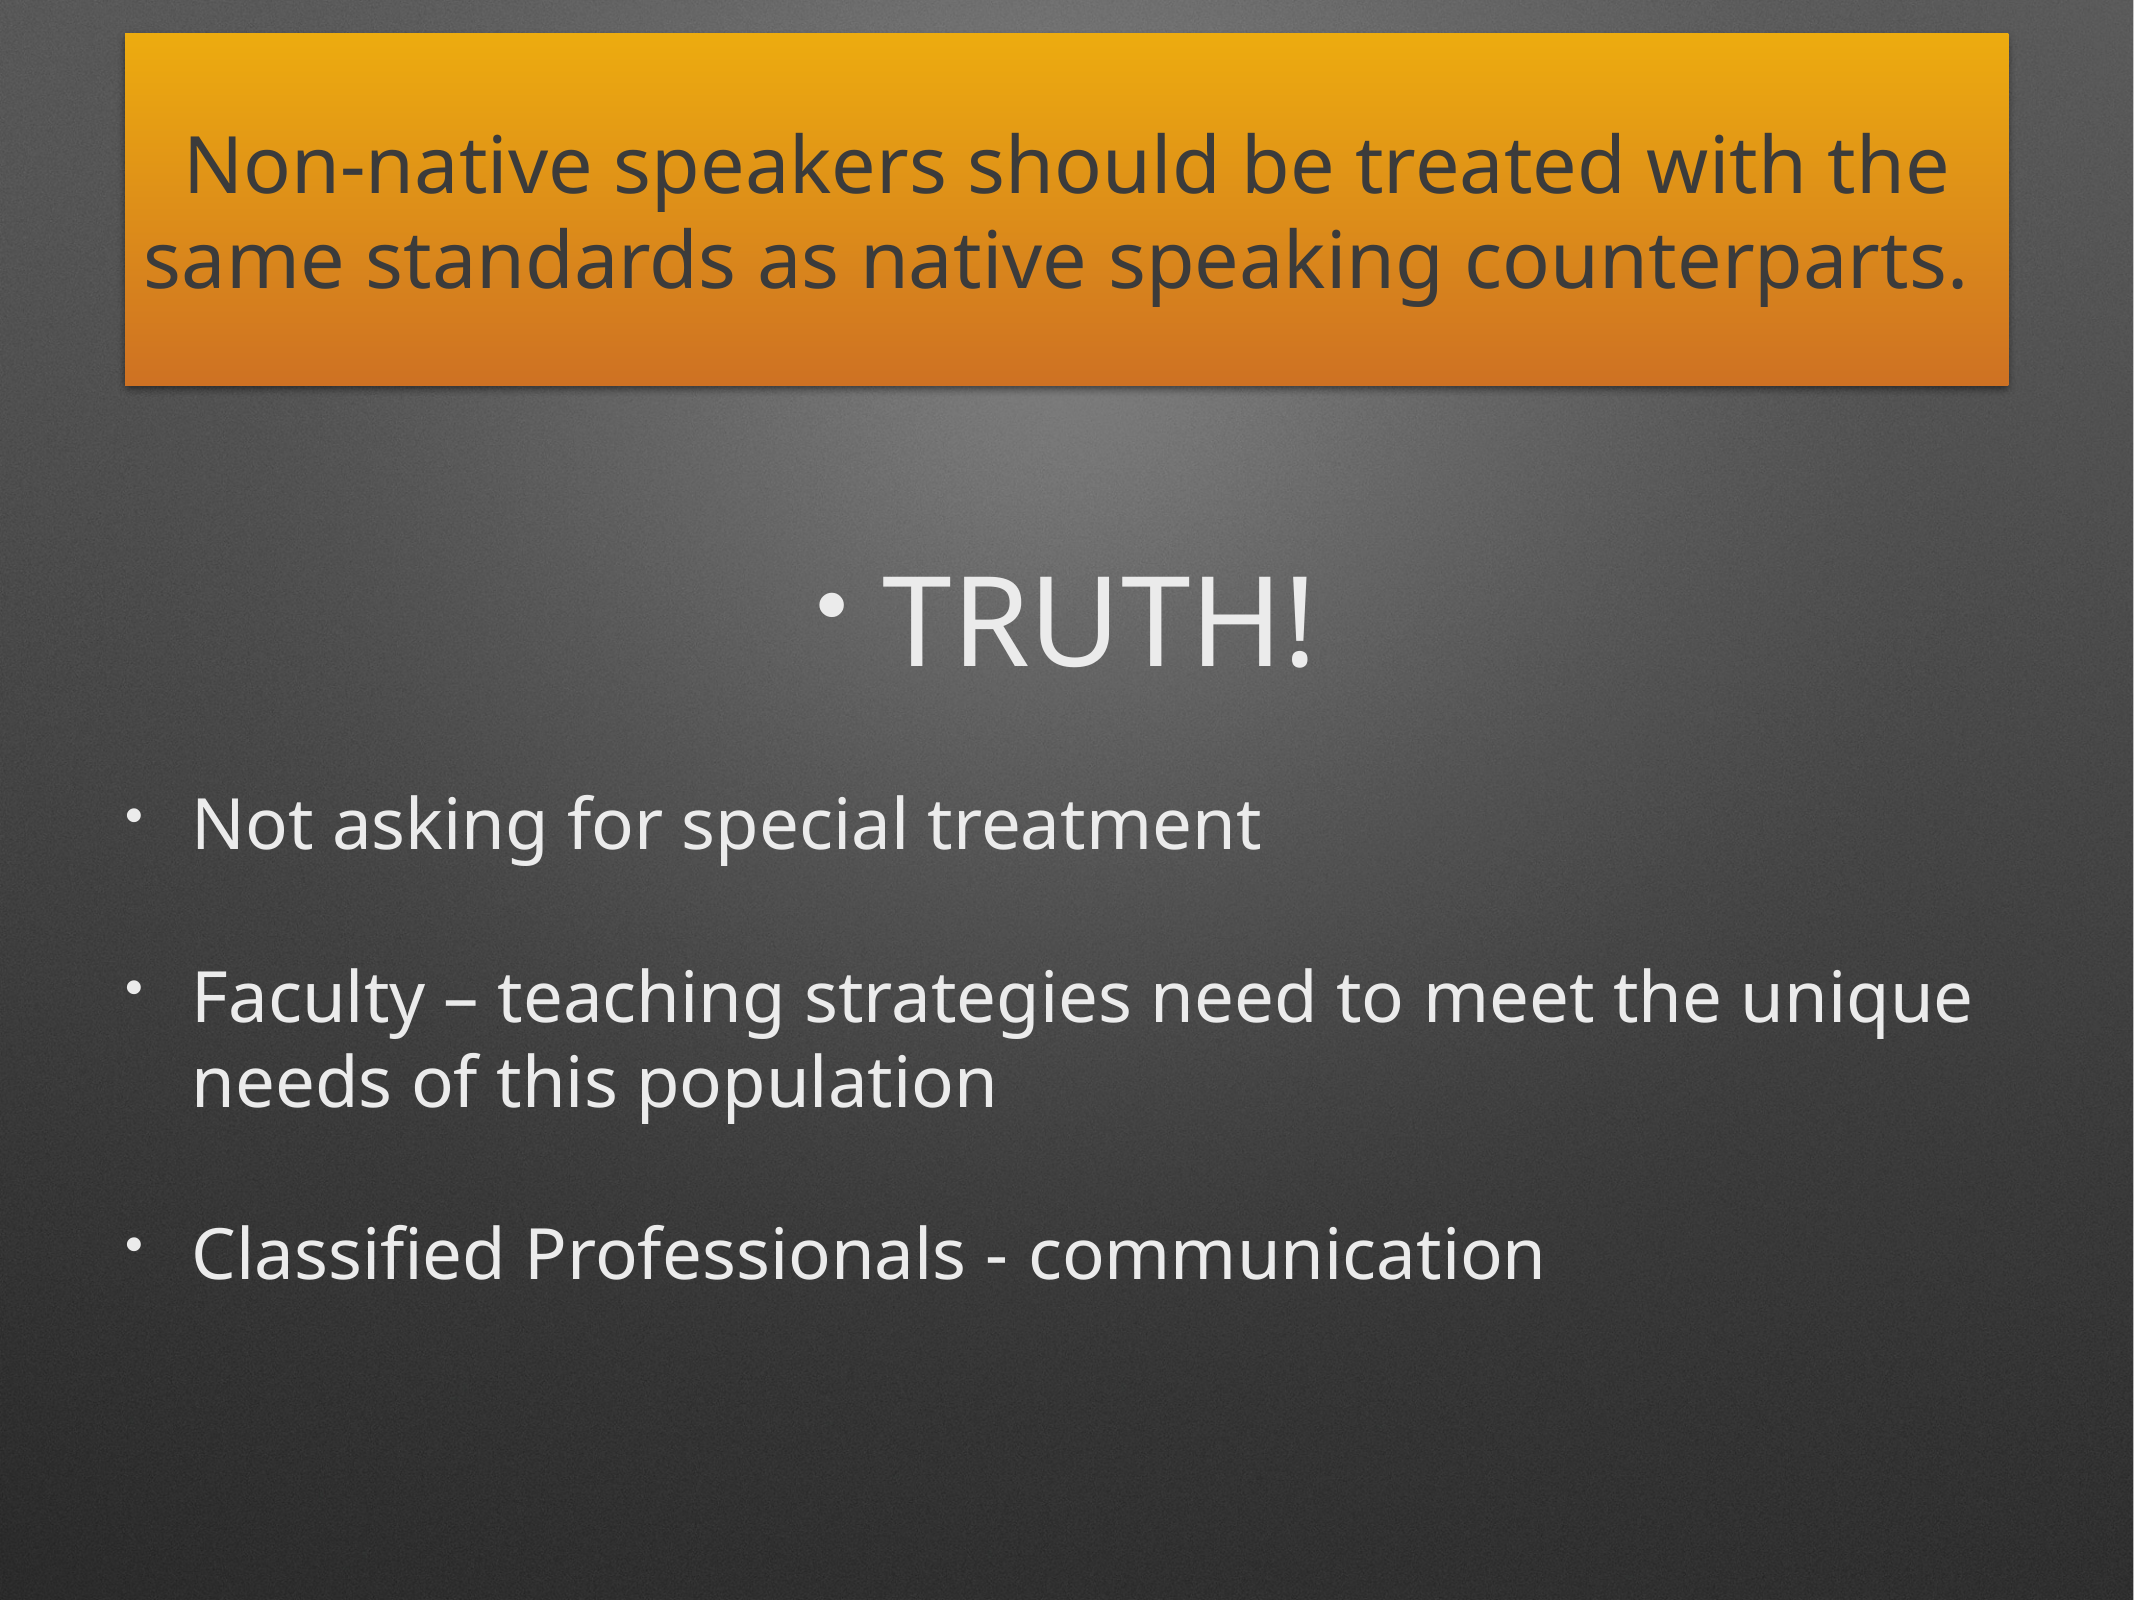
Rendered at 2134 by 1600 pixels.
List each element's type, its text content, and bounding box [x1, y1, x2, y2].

title Non-native speakers should be treated with the same standards as native speaking counterparts. [124, 32, 2009, 386]
picture [0, 0, 2134, 1600]
list TRUTH! Not asking for special treatment Faculty – teaching strategies need to meet the unique needs of this population Classified Professionals - communication [124, 395, 2009, 1441]
